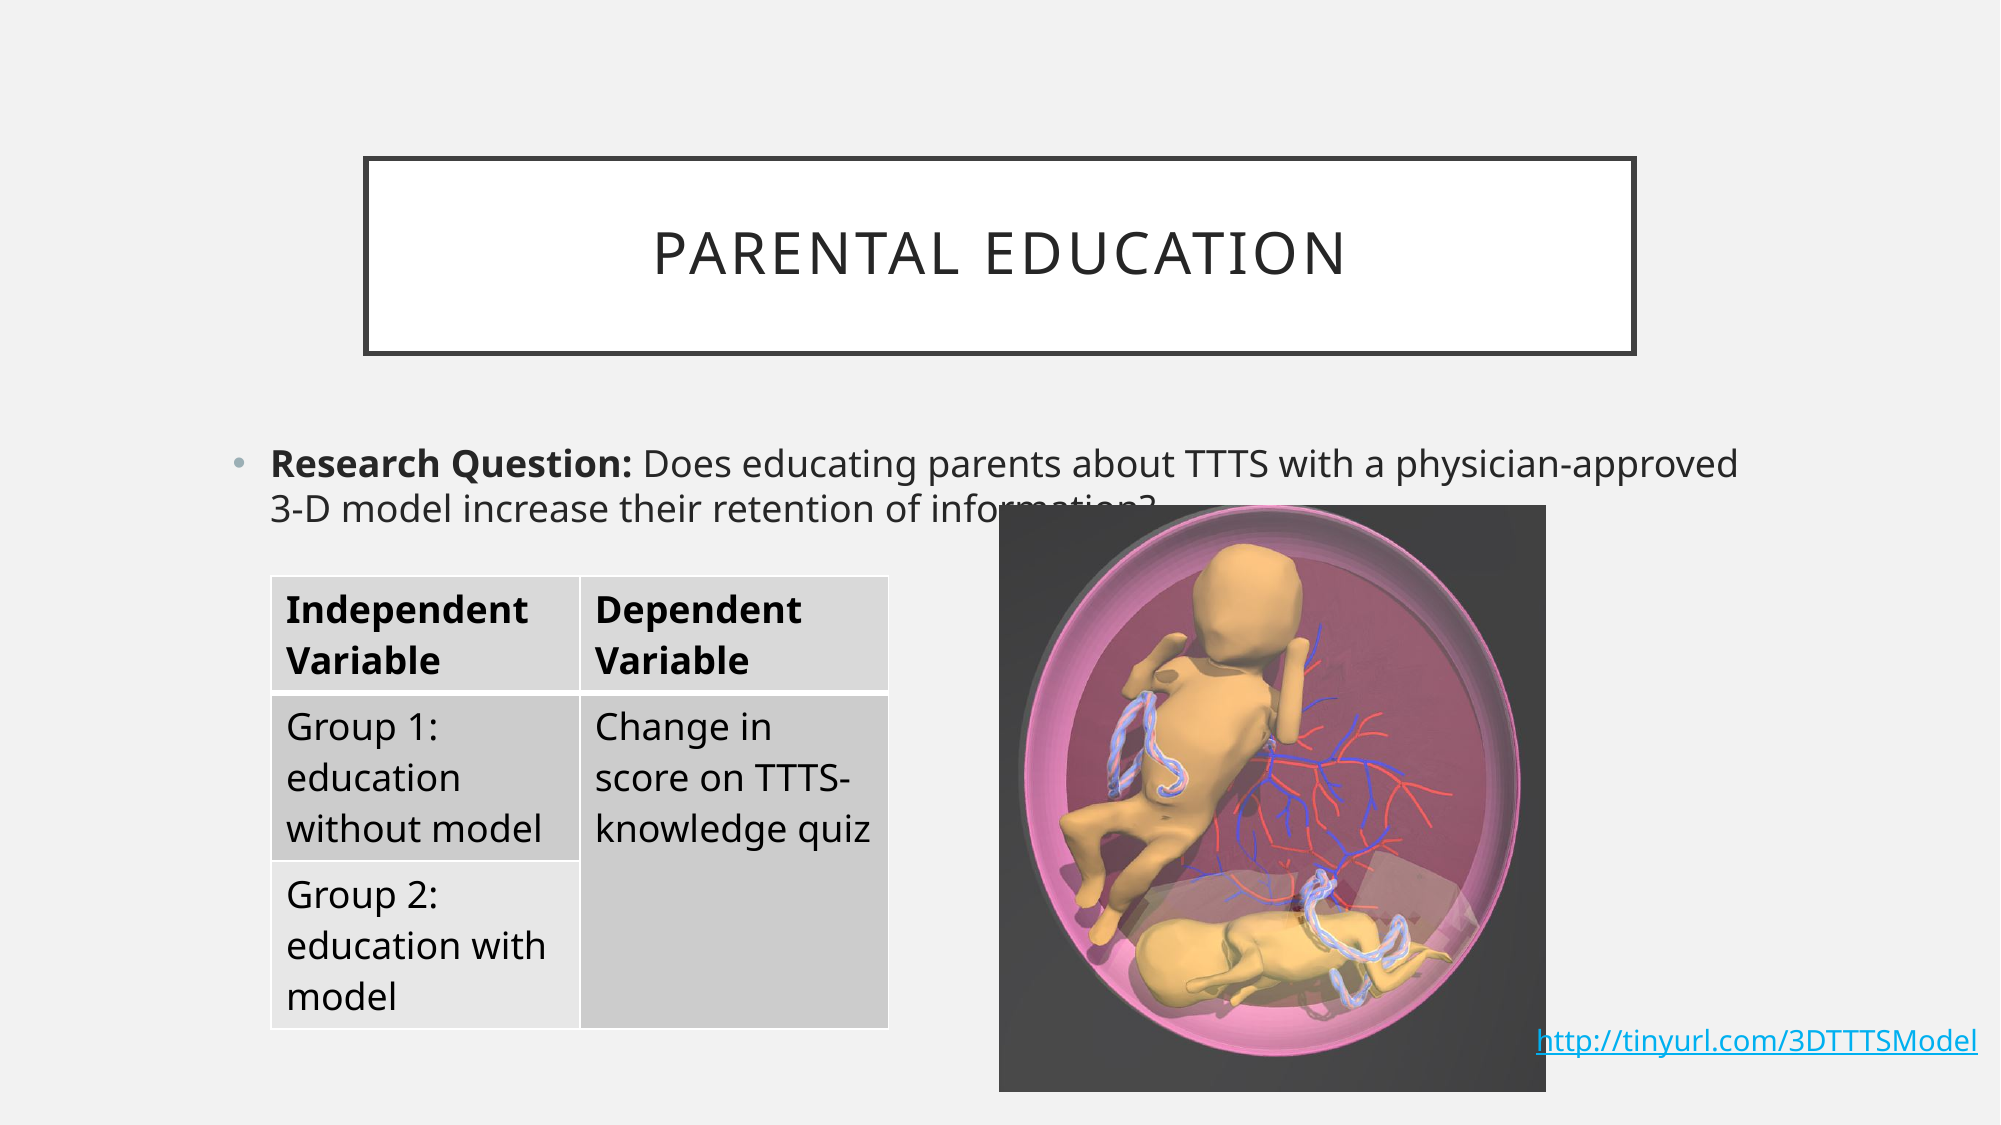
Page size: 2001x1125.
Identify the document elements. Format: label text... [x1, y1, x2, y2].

picture [999, 505, 1546, 1092]
table_cell Group 2: education with model [272, 862, 579, 1028]
picture [1542, 1038, 1546, 1052]
table_header Independent Variable [272, 577, 579, 690]
table_cell Group 1: education without model [272, 696, 579, 860]
text_box http://tinyurl.com/3DTTTSModel [1546, 1014, 1993, 1070]
list Research Question: Does educating parents about TTTS with a physician-approved 3-D model increase their retention of information? [217, 432, 1783, 942]
table_cell Change in score on TTTS- knowledge quiz [581, 696, 888, 1028]
title Parental education [363, 156, 1637, 356]
table_header Dependent Variable [581, 577, 888, 690]
